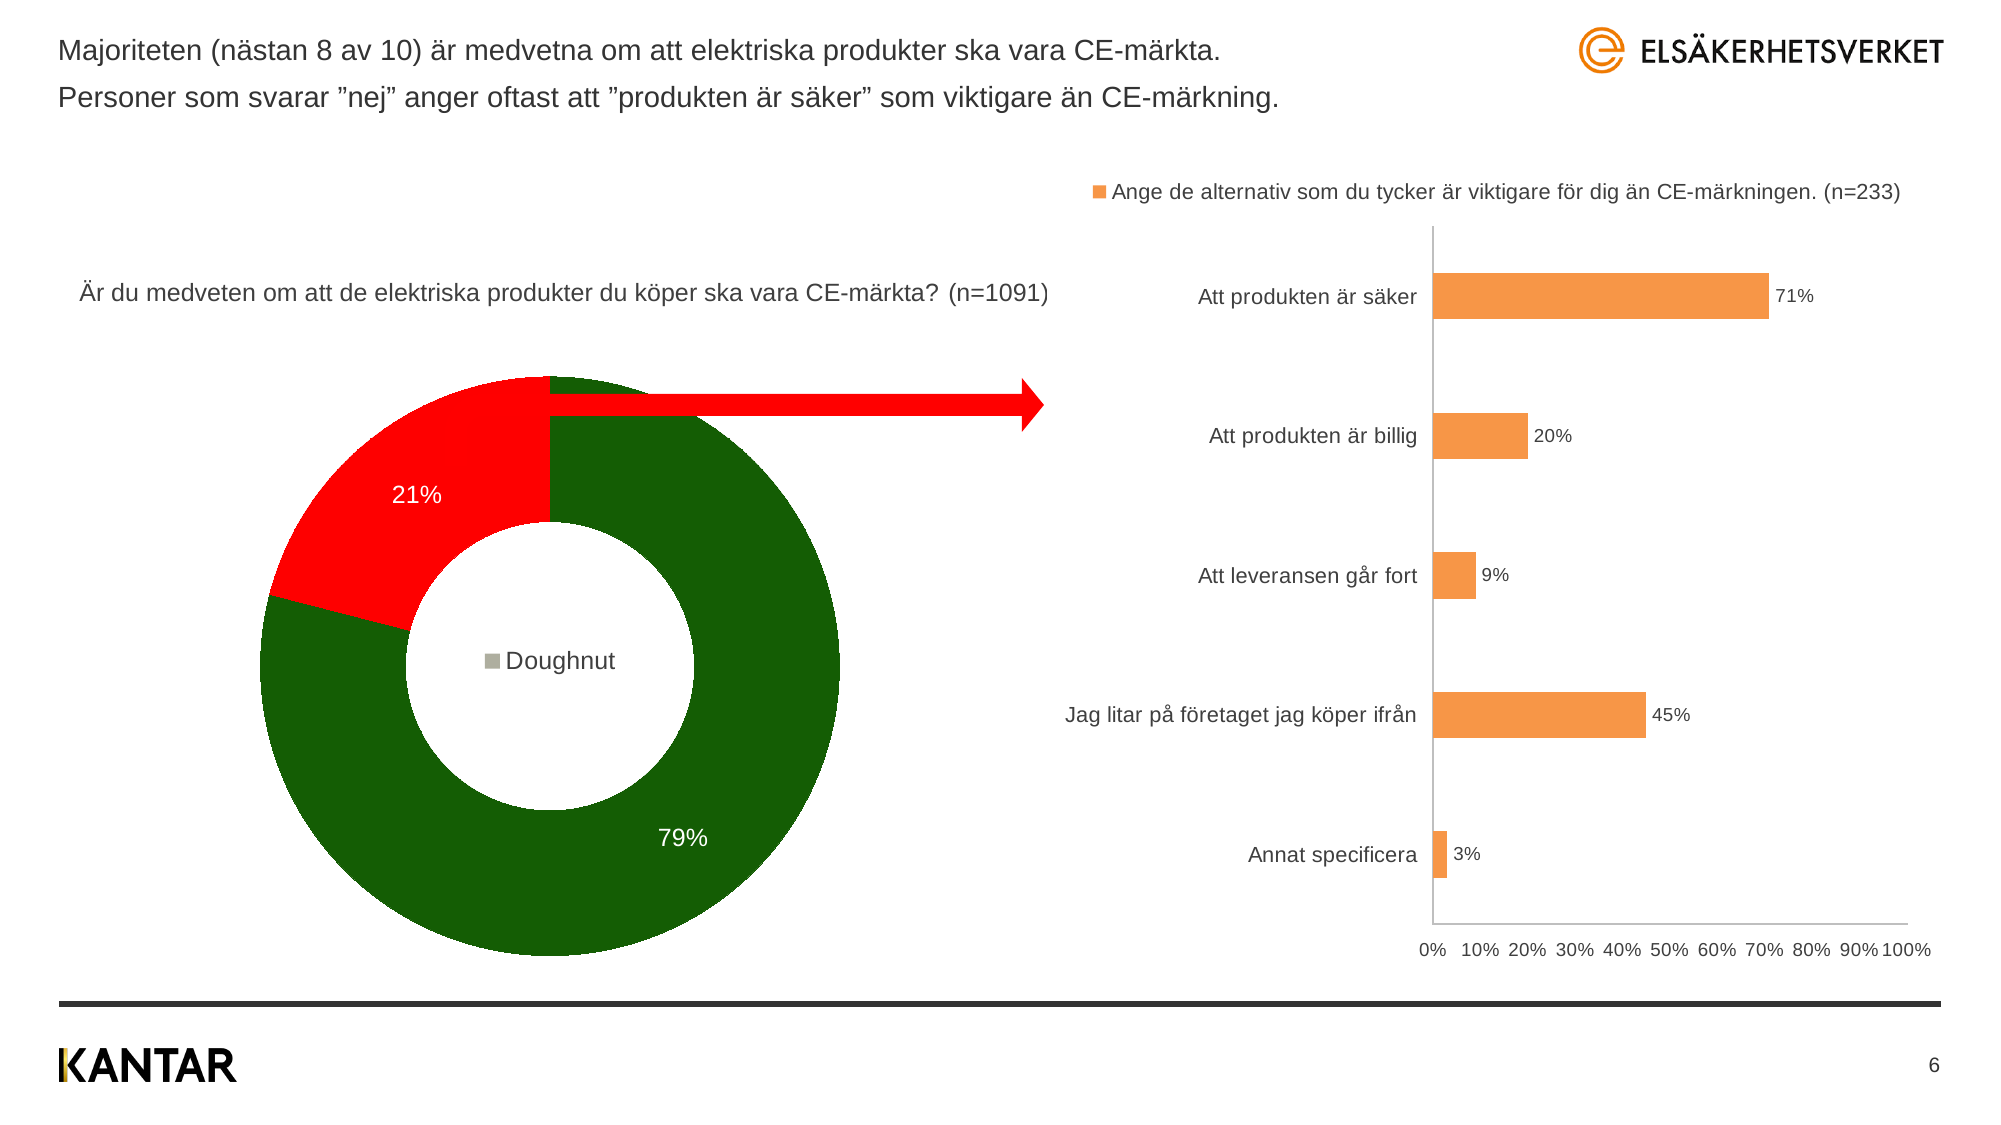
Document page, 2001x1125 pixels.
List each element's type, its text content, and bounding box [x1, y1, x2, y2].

picture [1578, 26, 1957, 74]
text_box Är du medveten om att de elektriska produkter du köper ska vara CE-märkta? (n=1091) [78, 275, 1047, 314]
slide_number 6 [1780, 1048, 1941, 1081]
text_box Majoriteten (nästan 8 av 10) är medvetna om att elektriska produkter ska vara CE-märkta. Personer som svarar ”nej” anger oftast att ”produkten är säker” som viktigare än CE-märkning. [43, 23, 1546, 135]
chart [37, 162, 1950, 978]
picture [59, 1048, 237, 1082]
